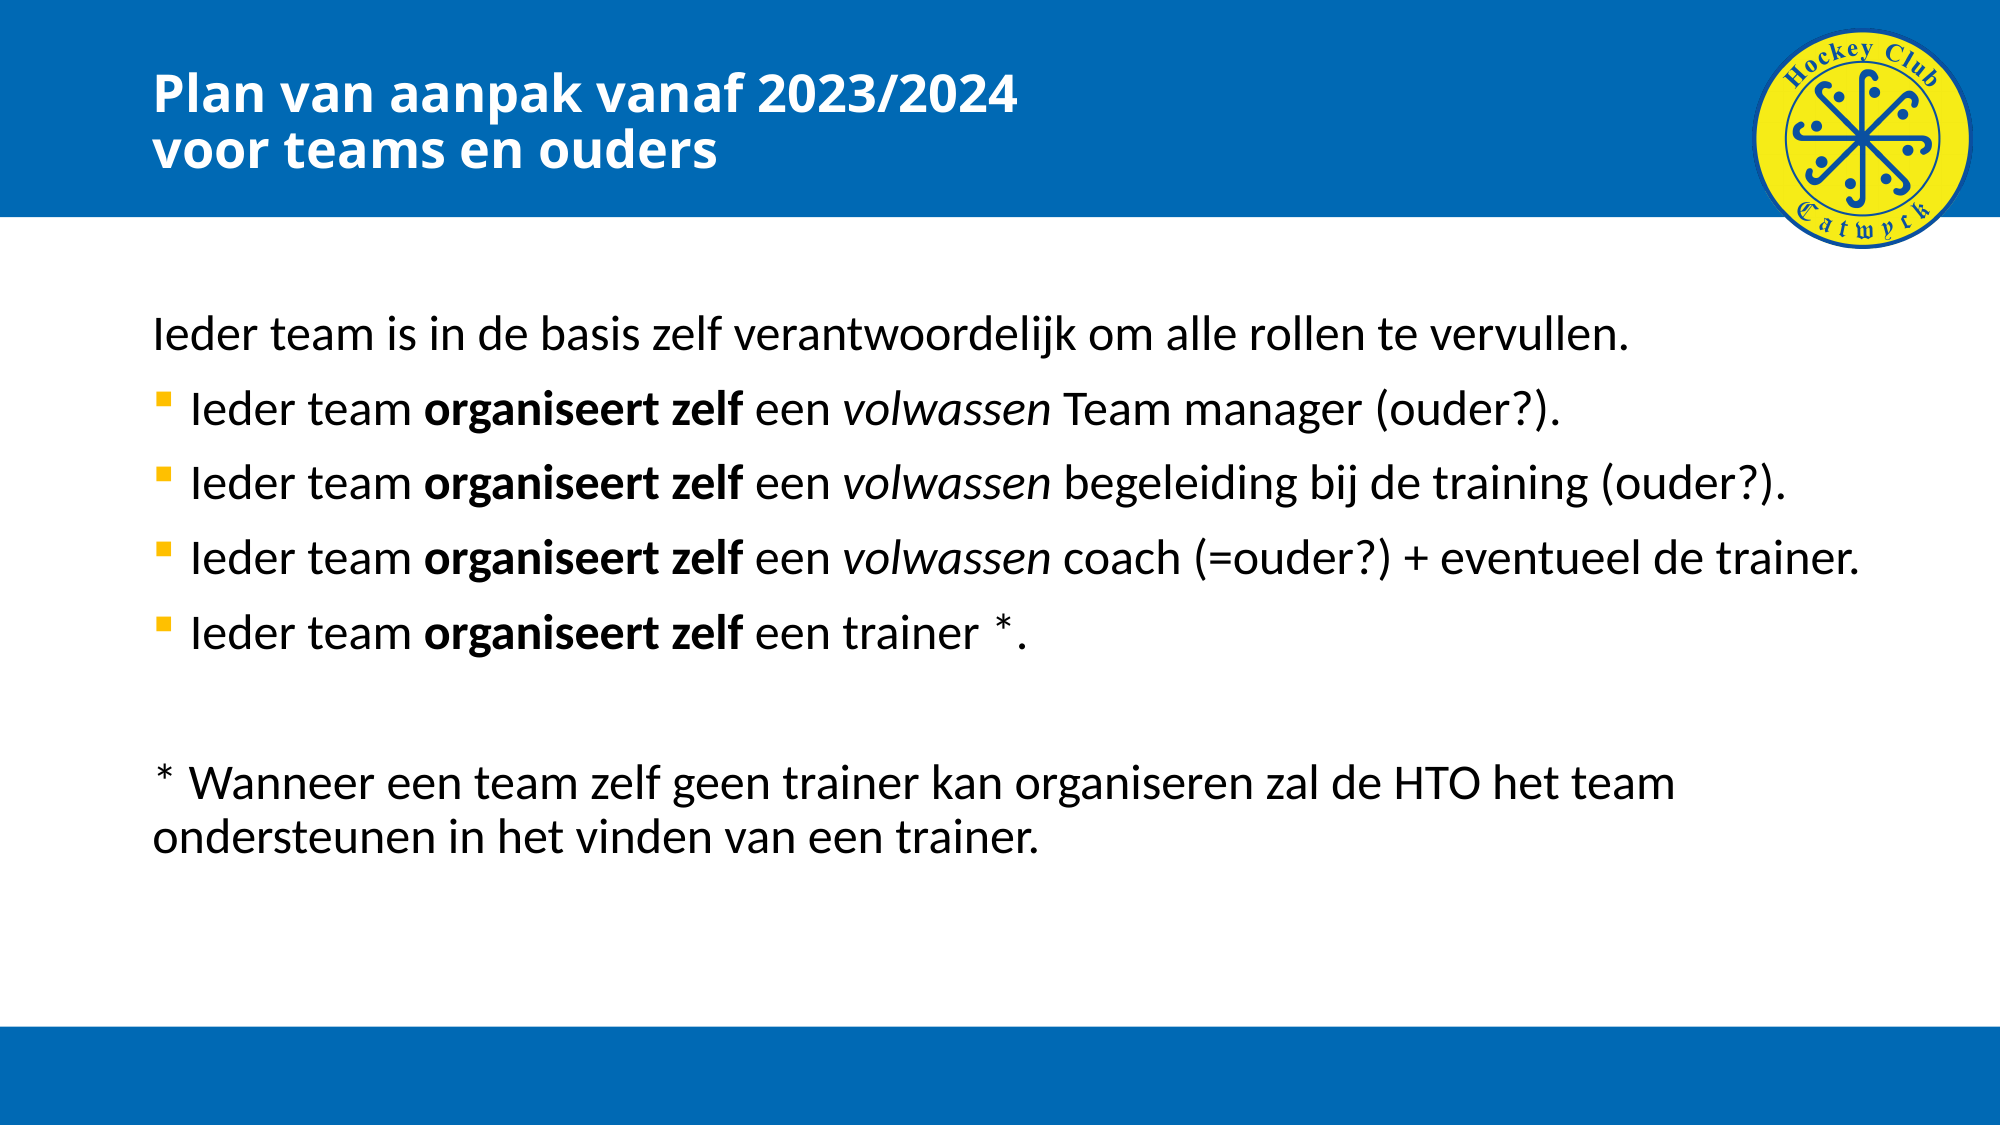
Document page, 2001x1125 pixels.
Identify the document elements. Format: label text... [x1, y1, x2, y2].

list Ieder team is in de basis zelf verantwoordelijk om alle rollen te vervullen. Ieder team organiseert zelf een volwassen Team manager (ouder?). Ieder team organiseert zelf een volwassen begeleiding bij de training (ouder?). Ieder team organiseert zelf een volwassen coach (=ouder?) + eventueel de trainer. Ieder team organiseert zelf een trainer *. * Wanneer een team zelf geen trainer kan organiseren zal de HTO het team ondersteunen in het vinden van een trainer. [137, 299, 1881, 1014]
title Plan van aanpak vanaf 2023/2024 voor teams en ouders [137, 59, 1863, 188]
picture [1752, 28, 1973, 249]
